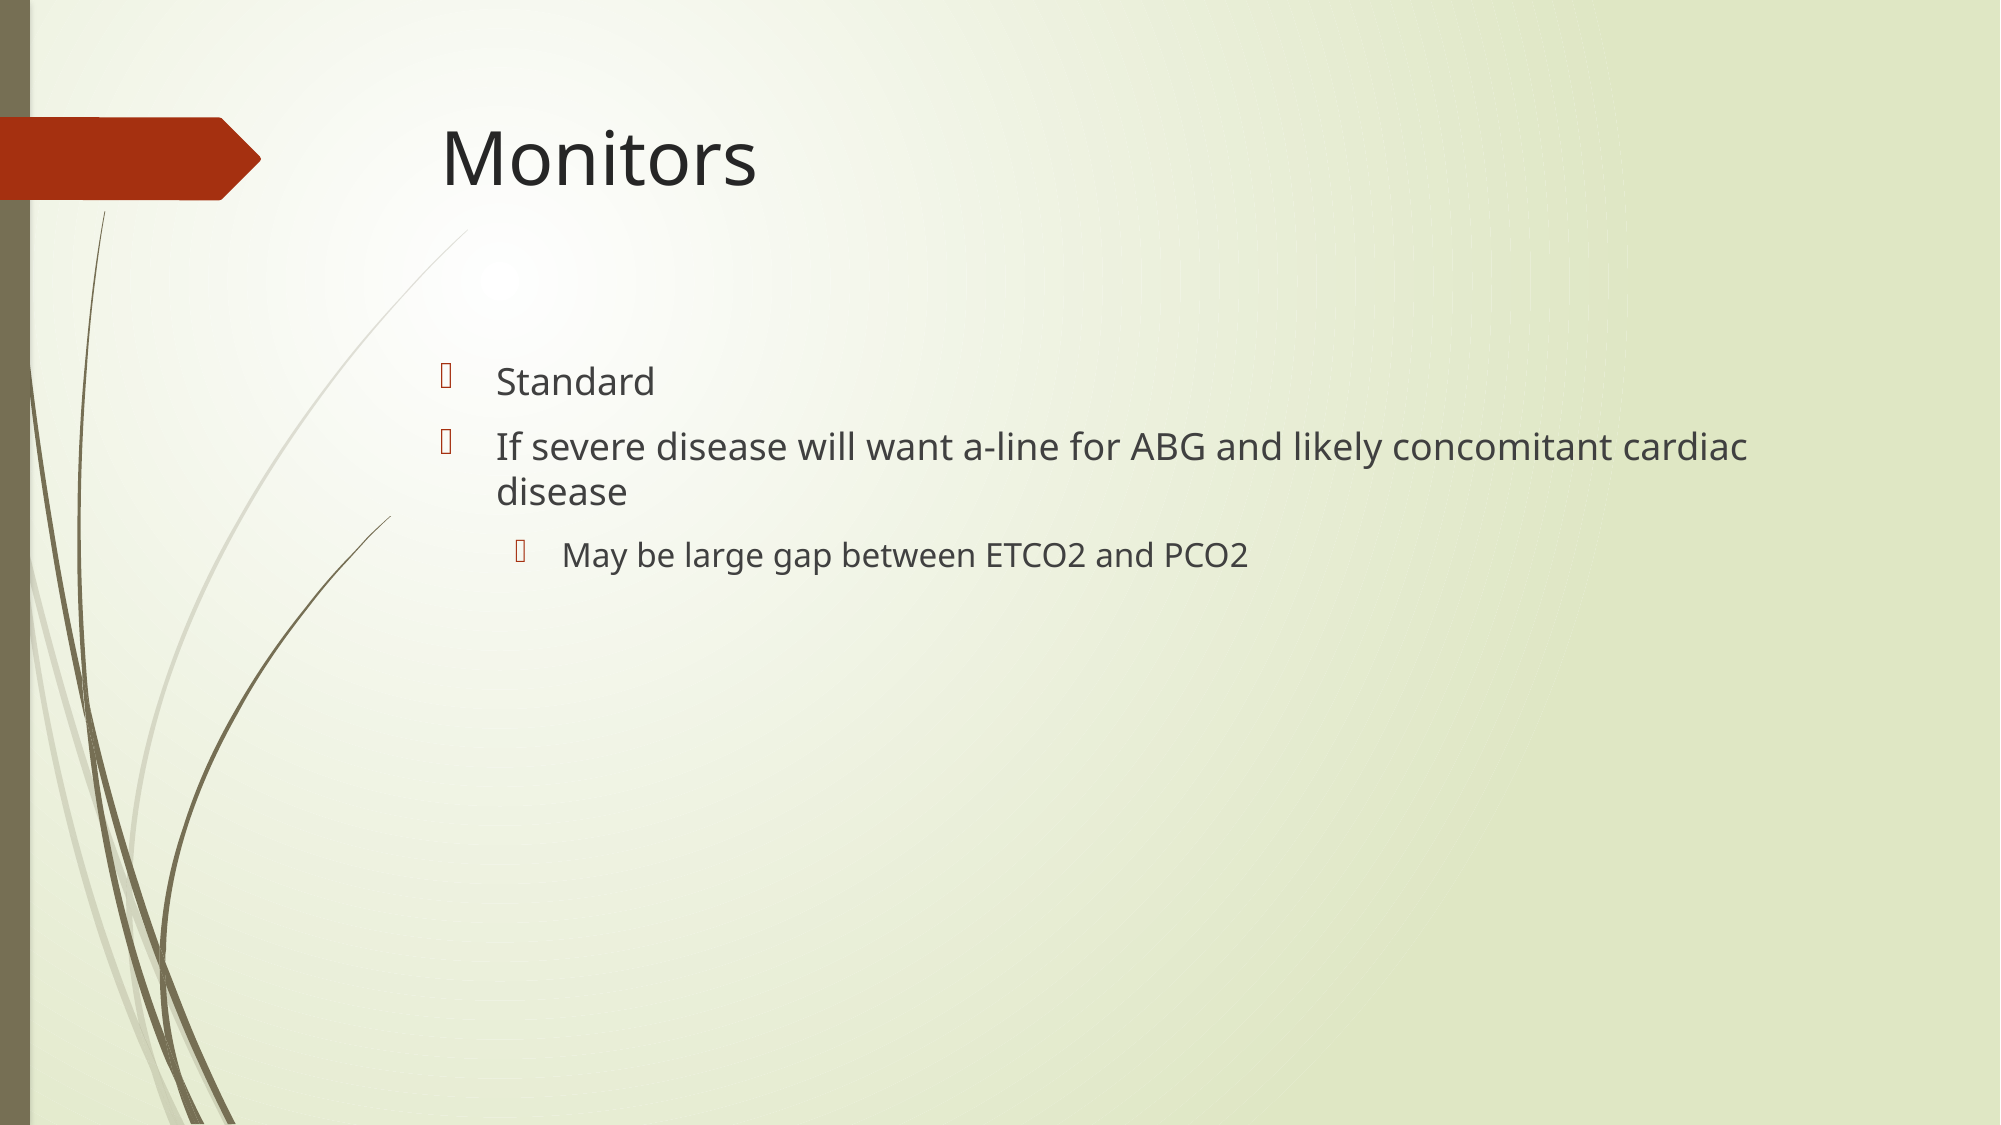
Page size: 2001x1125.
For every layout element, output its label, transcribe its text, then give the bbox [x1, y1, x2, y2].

title Monitors [425, 102, 1888, 313]
list Standard If severe disease will want a-line for ABG and likely concomitant cardiac disease May be large gap between ETCO2 and PCO2 [424, 350, 1888, 970]
